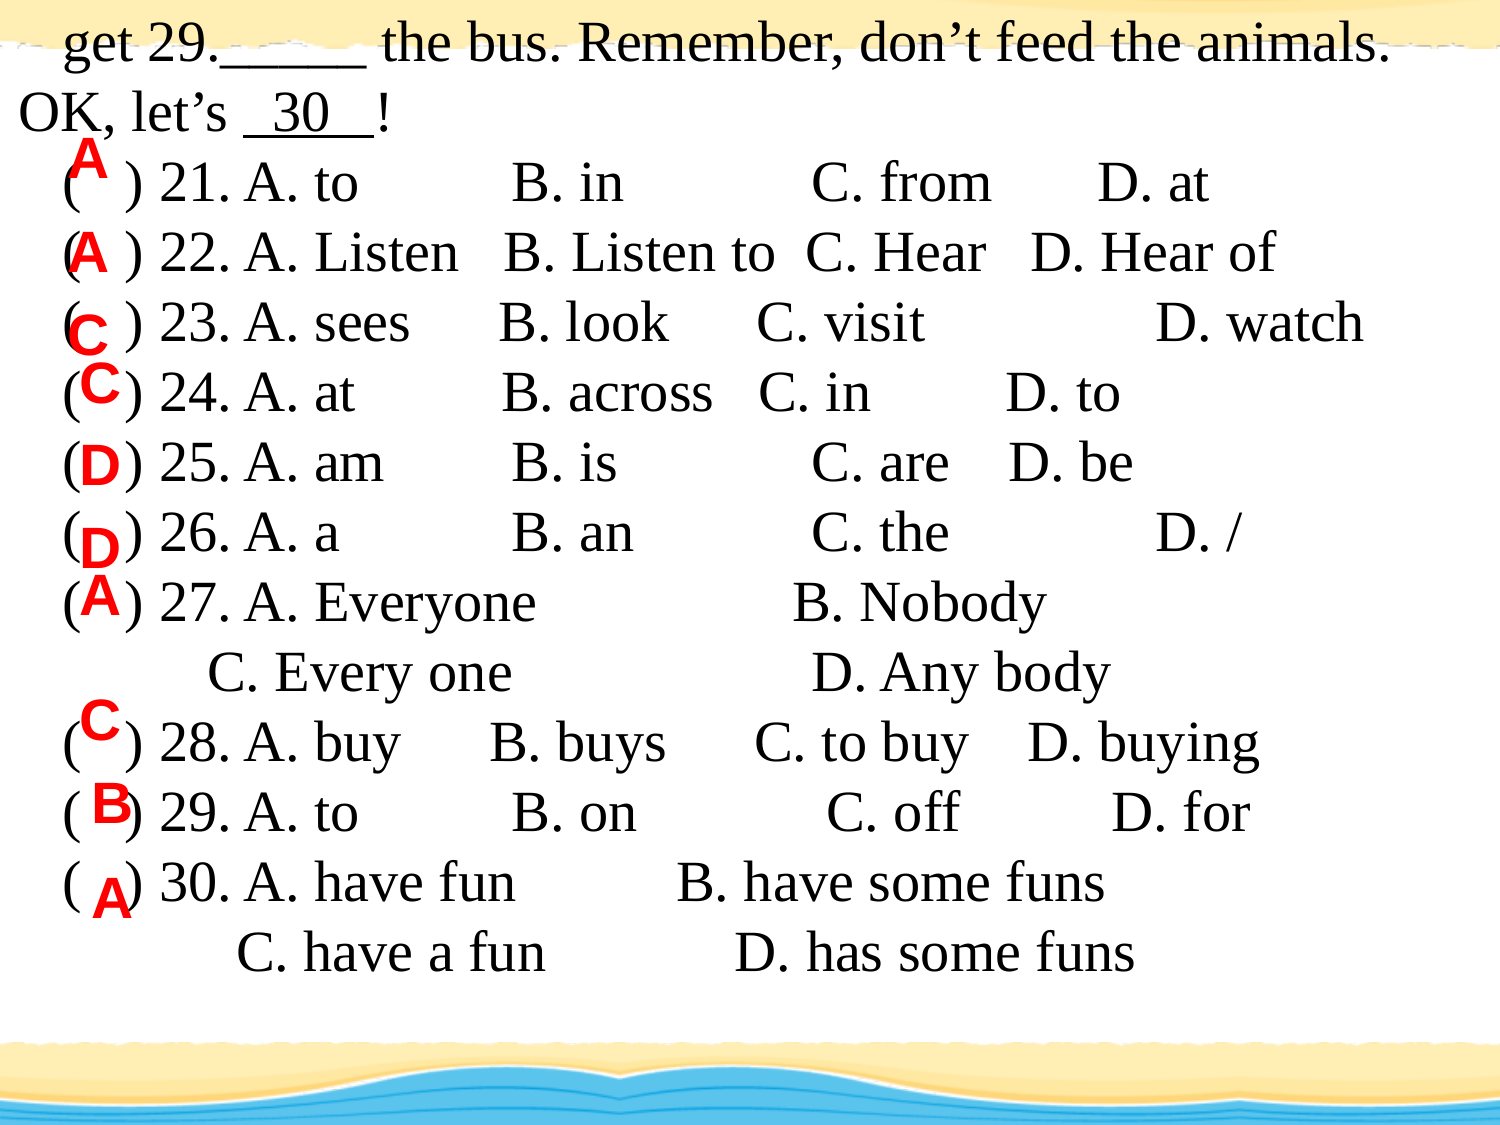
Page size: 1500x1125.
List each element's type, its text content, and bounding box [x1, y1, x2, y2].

text_box get 29._____ the bus. Remember, don’t feed the animals. OK, let’s 30 ! ( ) 21. A. to B. in C. from D. at ( ) 22. A. Listen B. Listen to C. Hear D. Hear of ( ) 23. A. sees B. look C. visit D. watch ( ) 24. A. at B. across C. in D. to ( ) 25. A. am B. is C. are D. be ( ) 26. A. a B. an C. the D. / ( ) 27. A. Everyone B. Nobody C. Every one D. Any body ( ) 28. A. buy B. buys C. to buy D. buying ( ) 29. A. to B. on C. off D. for ( ) 30. A. have fun B. have some funs C. have a fun D. has some funs [3, 0, 1498, 991]
text_box A [64, 549, 183, 635]
text_box D [64, 502, 183, 549]
text_box C [64, 675, 183, 760]
text_box C [52, 289, 171, 375]
text_box D [64, 419, 183, 502]
picture [0, 1042, 1500, 1125]
text_box A [52, 112, 171, 198]
text_box C [64, 337, 183, 419]
text_box B [76, 757, 195, 843]
text_box A [76, 852, 195, 938]
text_box A [52, 207, 171, 289]
